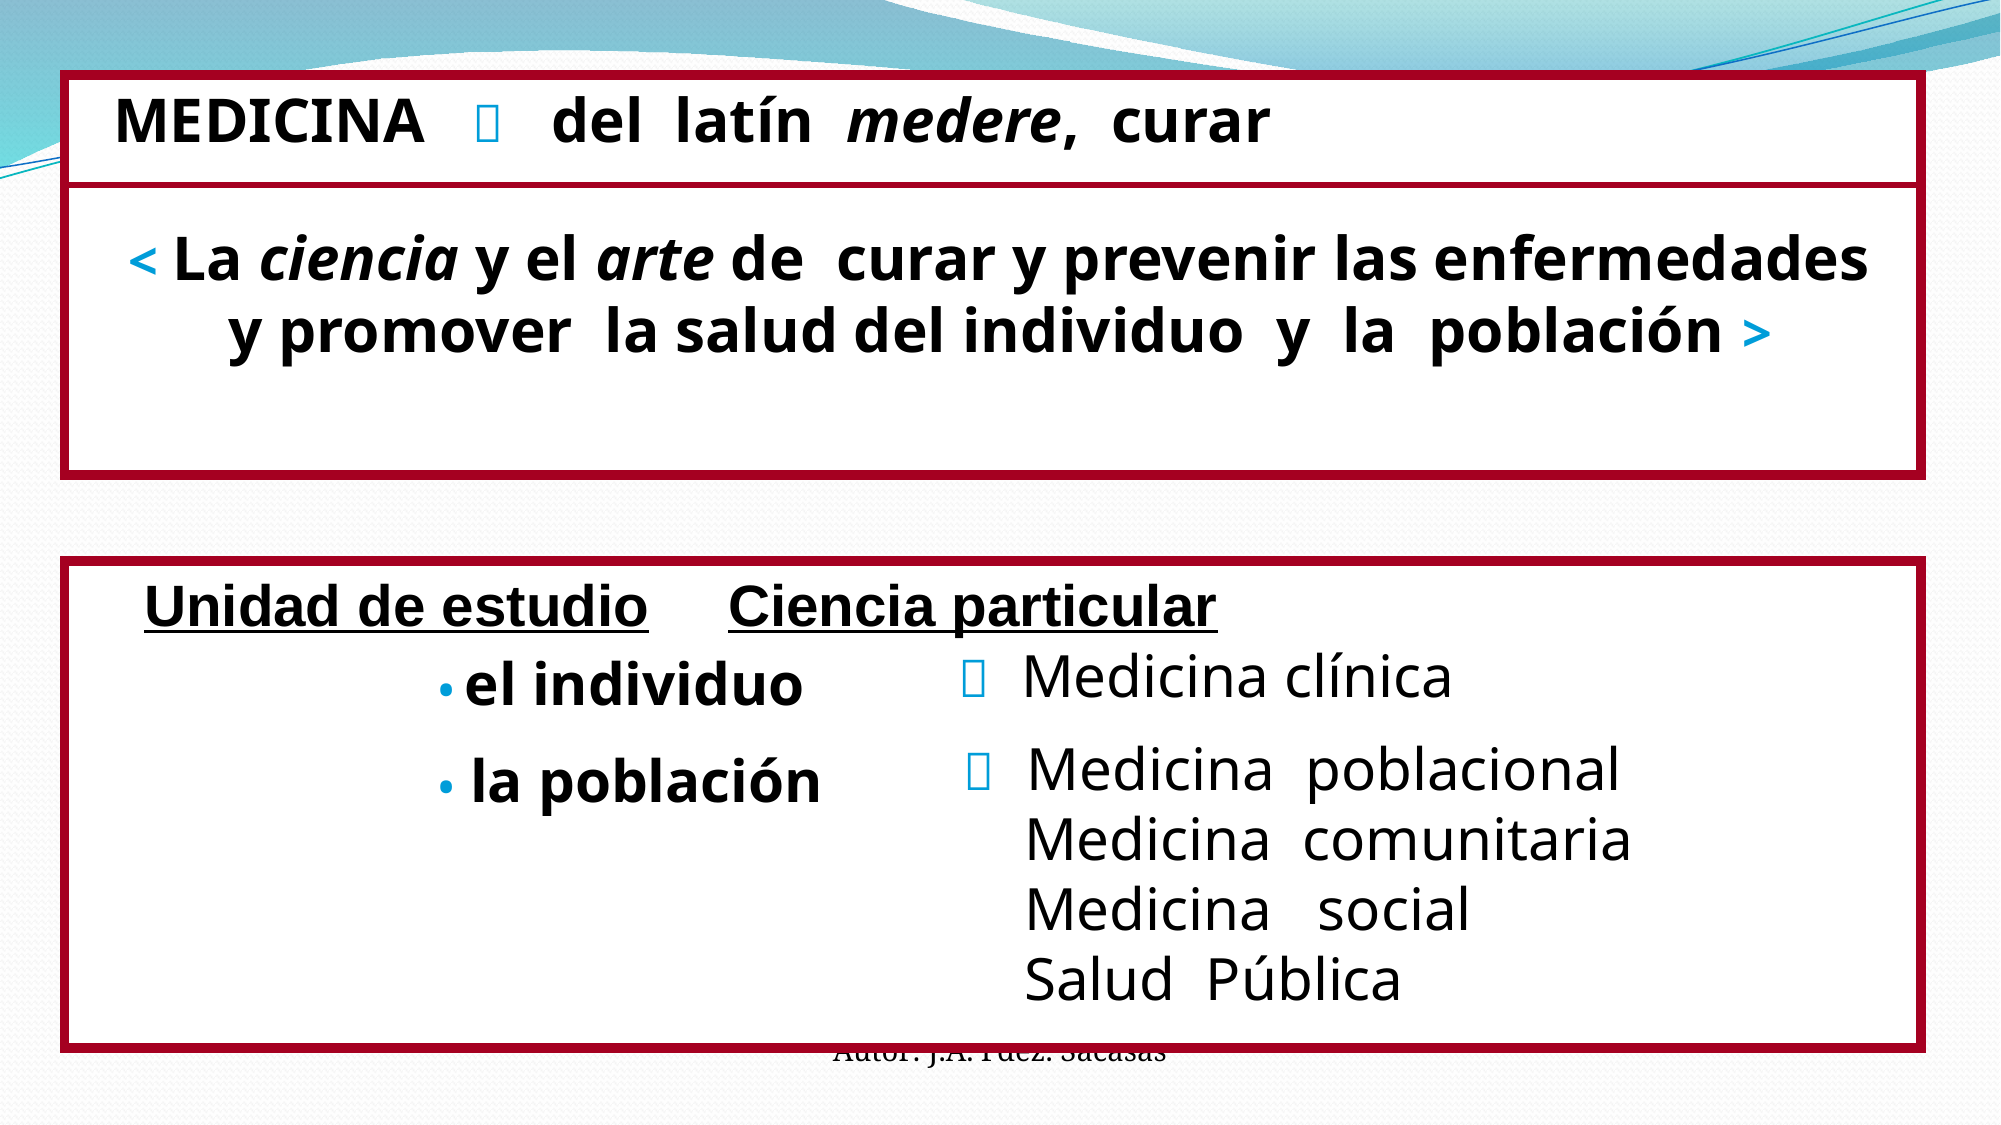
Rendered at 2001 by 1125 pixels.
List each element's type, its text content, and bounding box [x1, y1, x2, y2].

text_box • el individuo • la población [412, 618, 909, 822]
text_box  Medicina poblacional Medicina comunitaria Medicina social Salud Pública [933, 724, 1663, 1020]
text_box  Medicina clínica [944, 624, 1469, 717]
text_box Autor: J.A. Fdez. Sacasas [762, 1049, 1238, 1100]
text_box Unidad de estudio Ciencia particular [64, 561, 1921, 1049]
text_box MEDICINA  del latín medere, curar [64, 185, 1921, 475]
text_box MEDICINA  del latín medere, curar [64, 75, 1921, 184]
text_box < La ciencia y el arte de curar y prevenir las enfermedades y promover la salud del individuo y la población > [104, 212, 1896, 373]
